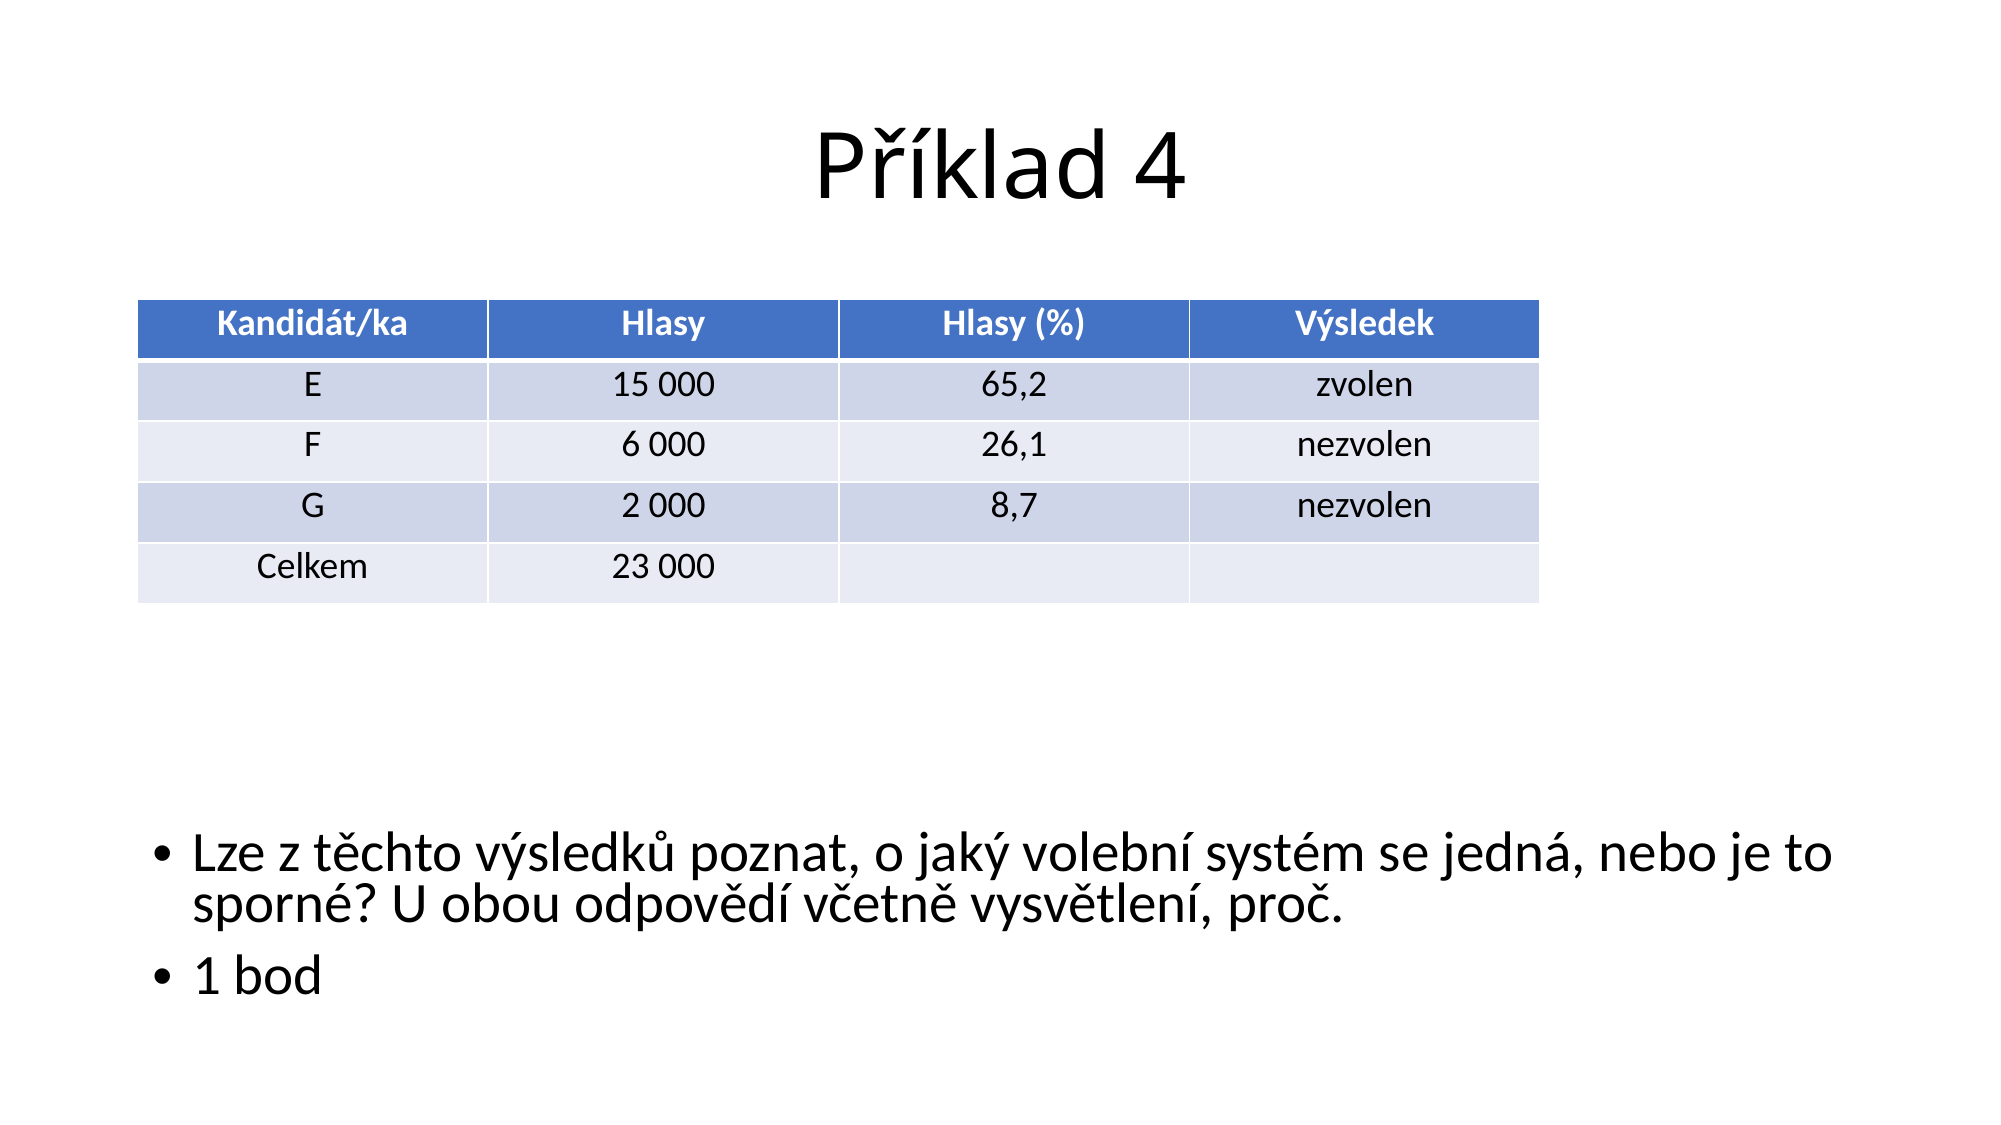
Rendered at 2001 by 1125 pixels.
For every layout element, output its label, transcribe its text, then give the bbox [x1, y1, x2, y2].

table_cell nezvolen [1190, 483, 1539, 542]
table_cell zvolen [1190, 363, 1539, 420]
table_cell G [138, 483, 487, 542]
table_cell 23 000 [489, 544, 838, 603]
table_cell F [138, 422, 487, 481]
table_cell Celkem [138, 544, 487, 603]
table_cell 65,2 [840, 363, 1189, 420]
table_cell E [138, 363, 487, 420]
table_cell 8,7 [840, 483, 1189, 542]
table_cell 6 000 [489, 422, 838, 481]
table_cell 2 000 [489, 483, 838, 542]
list Lze z těchto výsledků poznat, o jaký volební systém se jedná, nebo je to sporné? U obou odpovědí včetně vysvětlení, proč. 1 bod [137, 822, 1863, 1014]
table_cell [840, 544, 1189, 603]
table_cell 26,1 [840, 422, 1189, 481]
table_cell [1190, 544, 1539, 603]
table_header Hlasy (%) [840, 300, 1189, 358]
title Příklad 4 [137, 59, 1863, 278]
table_cell nezvolen [1190, 422, 1539, 481]
table_header Výsledek [1190, 300, 1539, 358]
table_header Kandidát/ka [138, 300, 487, 358]
table_header Hlasy [489, 300, 838, 358]
table_cell 15 000 [489, 363, 838, 420]
